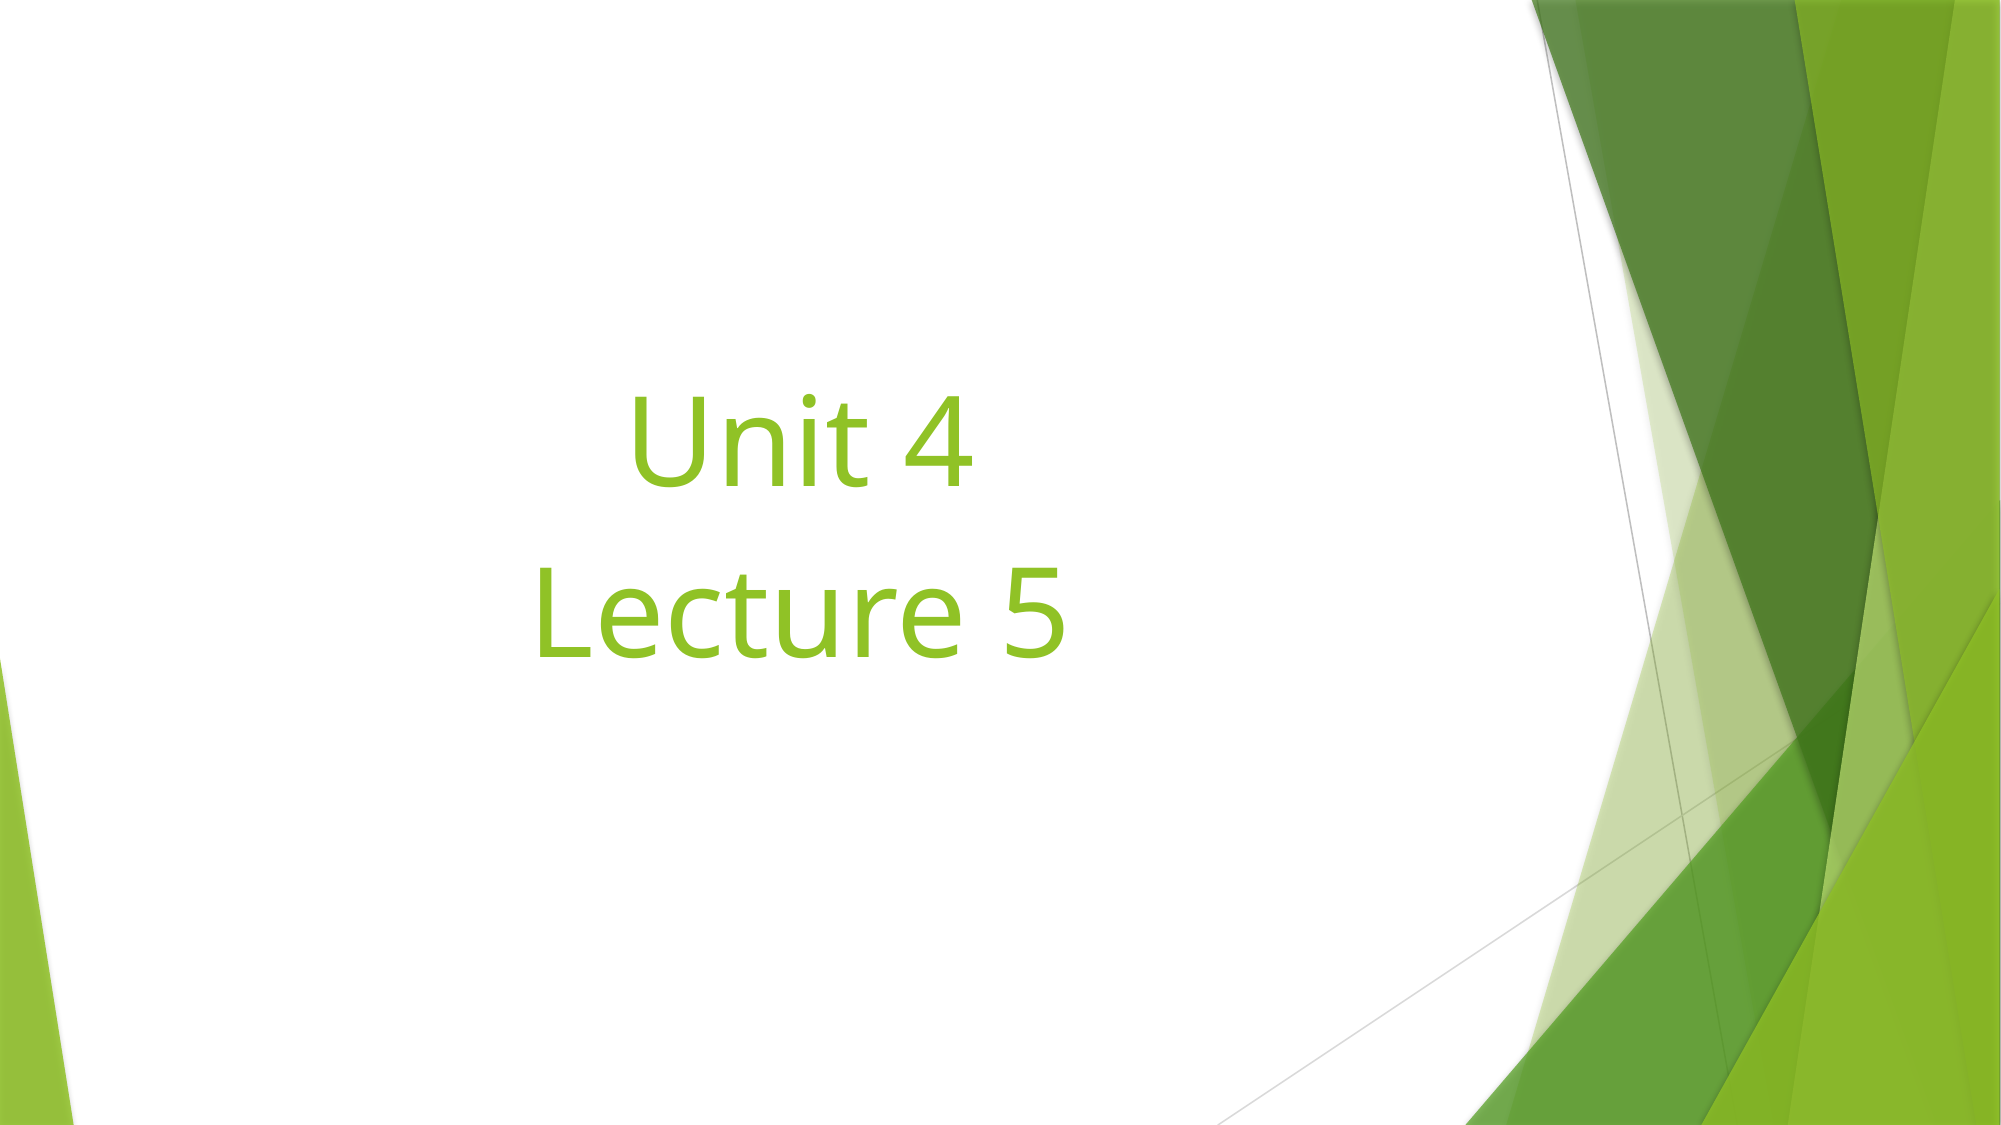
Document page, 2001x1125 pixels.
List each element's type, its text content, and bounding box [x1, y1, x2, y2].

list Unit 4 Lecture 5 [110, 354, 1522, 992]
